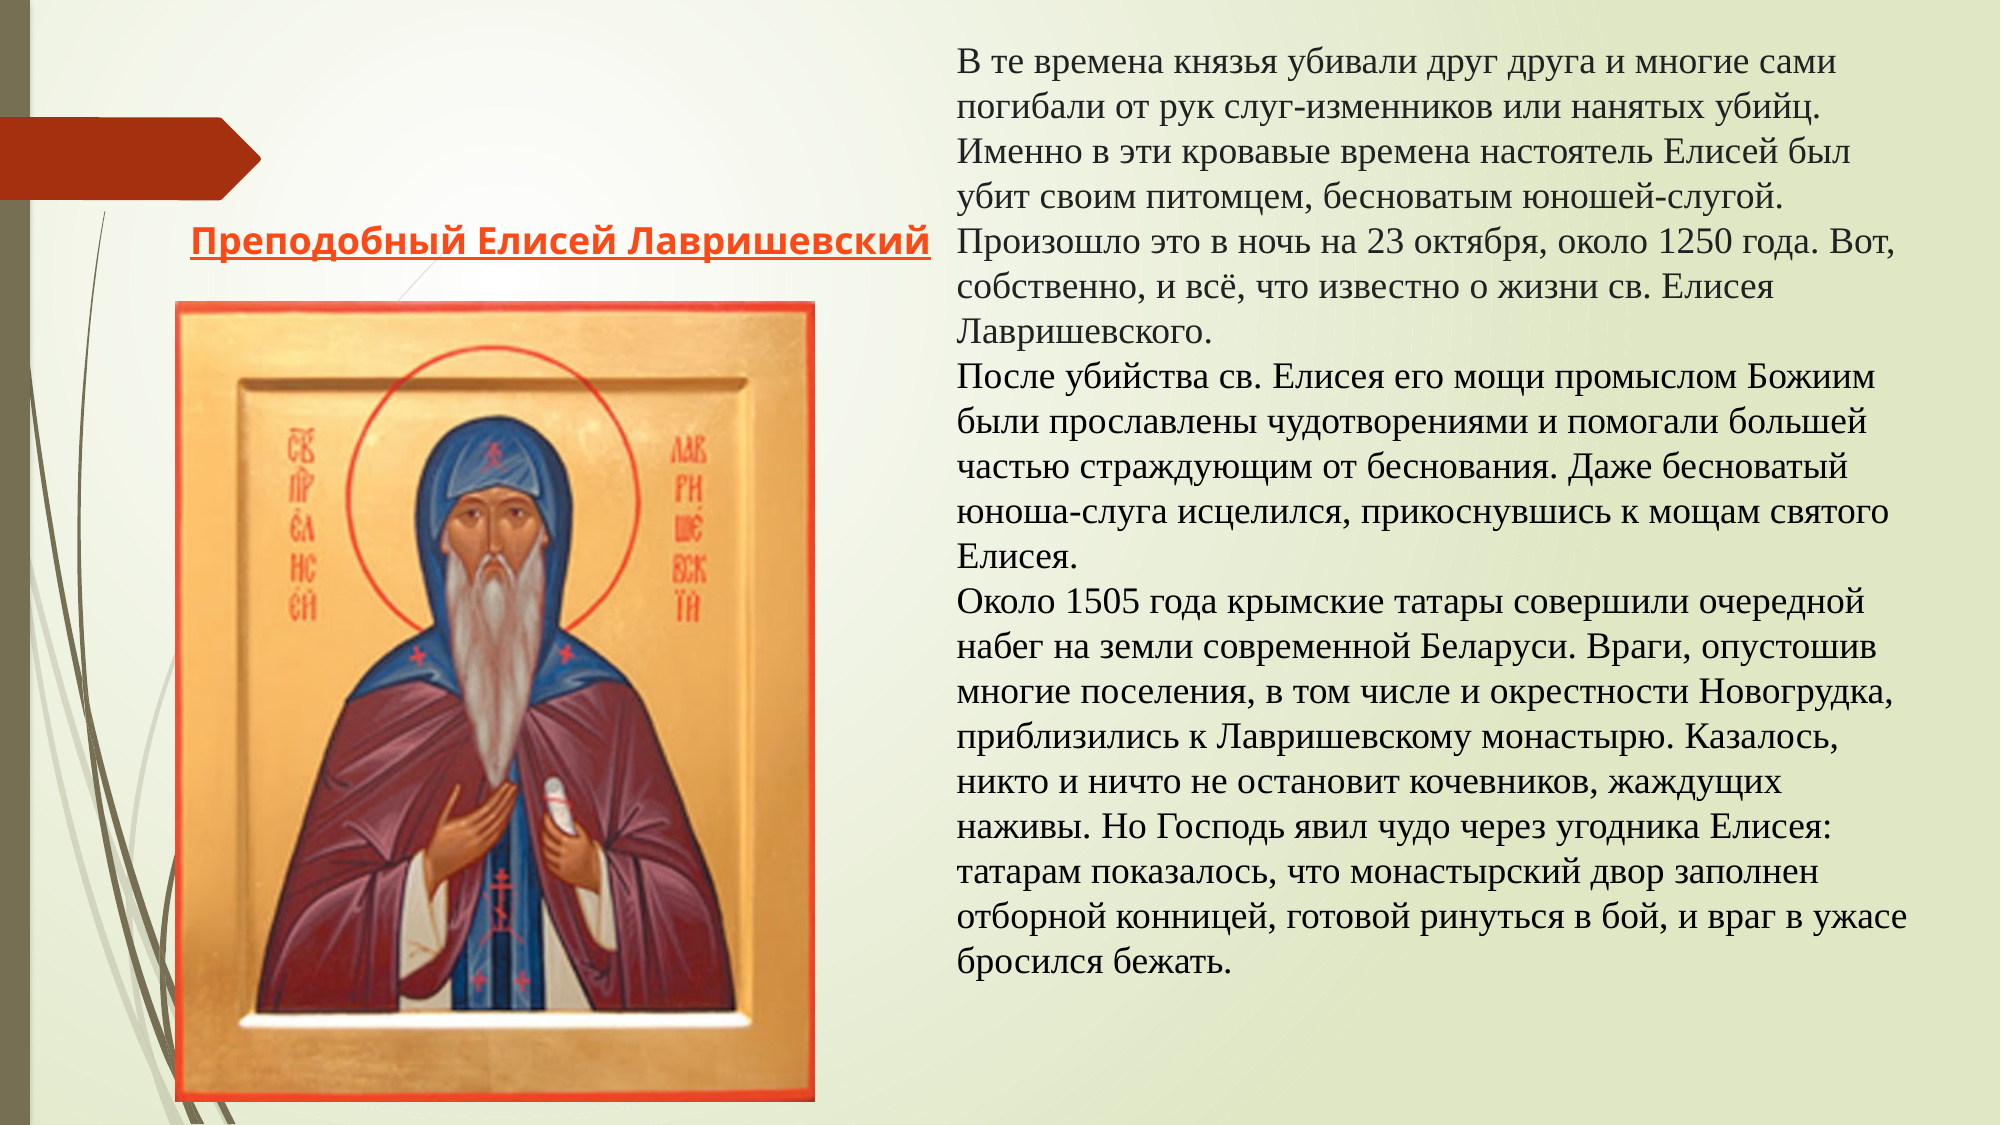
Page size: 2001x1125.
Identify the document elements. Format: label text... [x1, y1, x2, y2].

text_box В те времена князья убивали друг друга и многие сами погибали от рук слуг-изменников или нанятых убийц. Именно в эти кровавые времена настоятель Елисей был убит своим питомцем, бесноватым юношей-слугой. Произошло это в ночь на 23 октября, около 1250 года. Вот, собственно, и всё, что известно о жизни св. Елисея Лавришевского. После убийства св. Елисея его мощи промыслом Божиим были прославлены чудотворениями и помогали большей частью страждующим от беснования. Даже бесноватый юноша-слуга исцелился, прикоснувшись к мощам святого Елисея. Около 1505 года крымские татары совершили очередной набег на земли современной Беларуси. Враги, опустошив многие поселения, в том числе и окрестности Новогрудка, приблизились к Лавришевскому монастырю. Казалось, никто и ничто не остановит кочевников, жаждущих наживы. Но Господь явил чудо через угодника Елисея: татарам показалось, что монастырский двор заполнен отборной конницей, готовой ринуться в бой, и враг в ужасе бросился бежать. [941, 28, 1942, 1034]
picture [175, 301, 815, 1103]
text_box Преподобный Елисей Лавришевский [175, 164, 941, 276]
